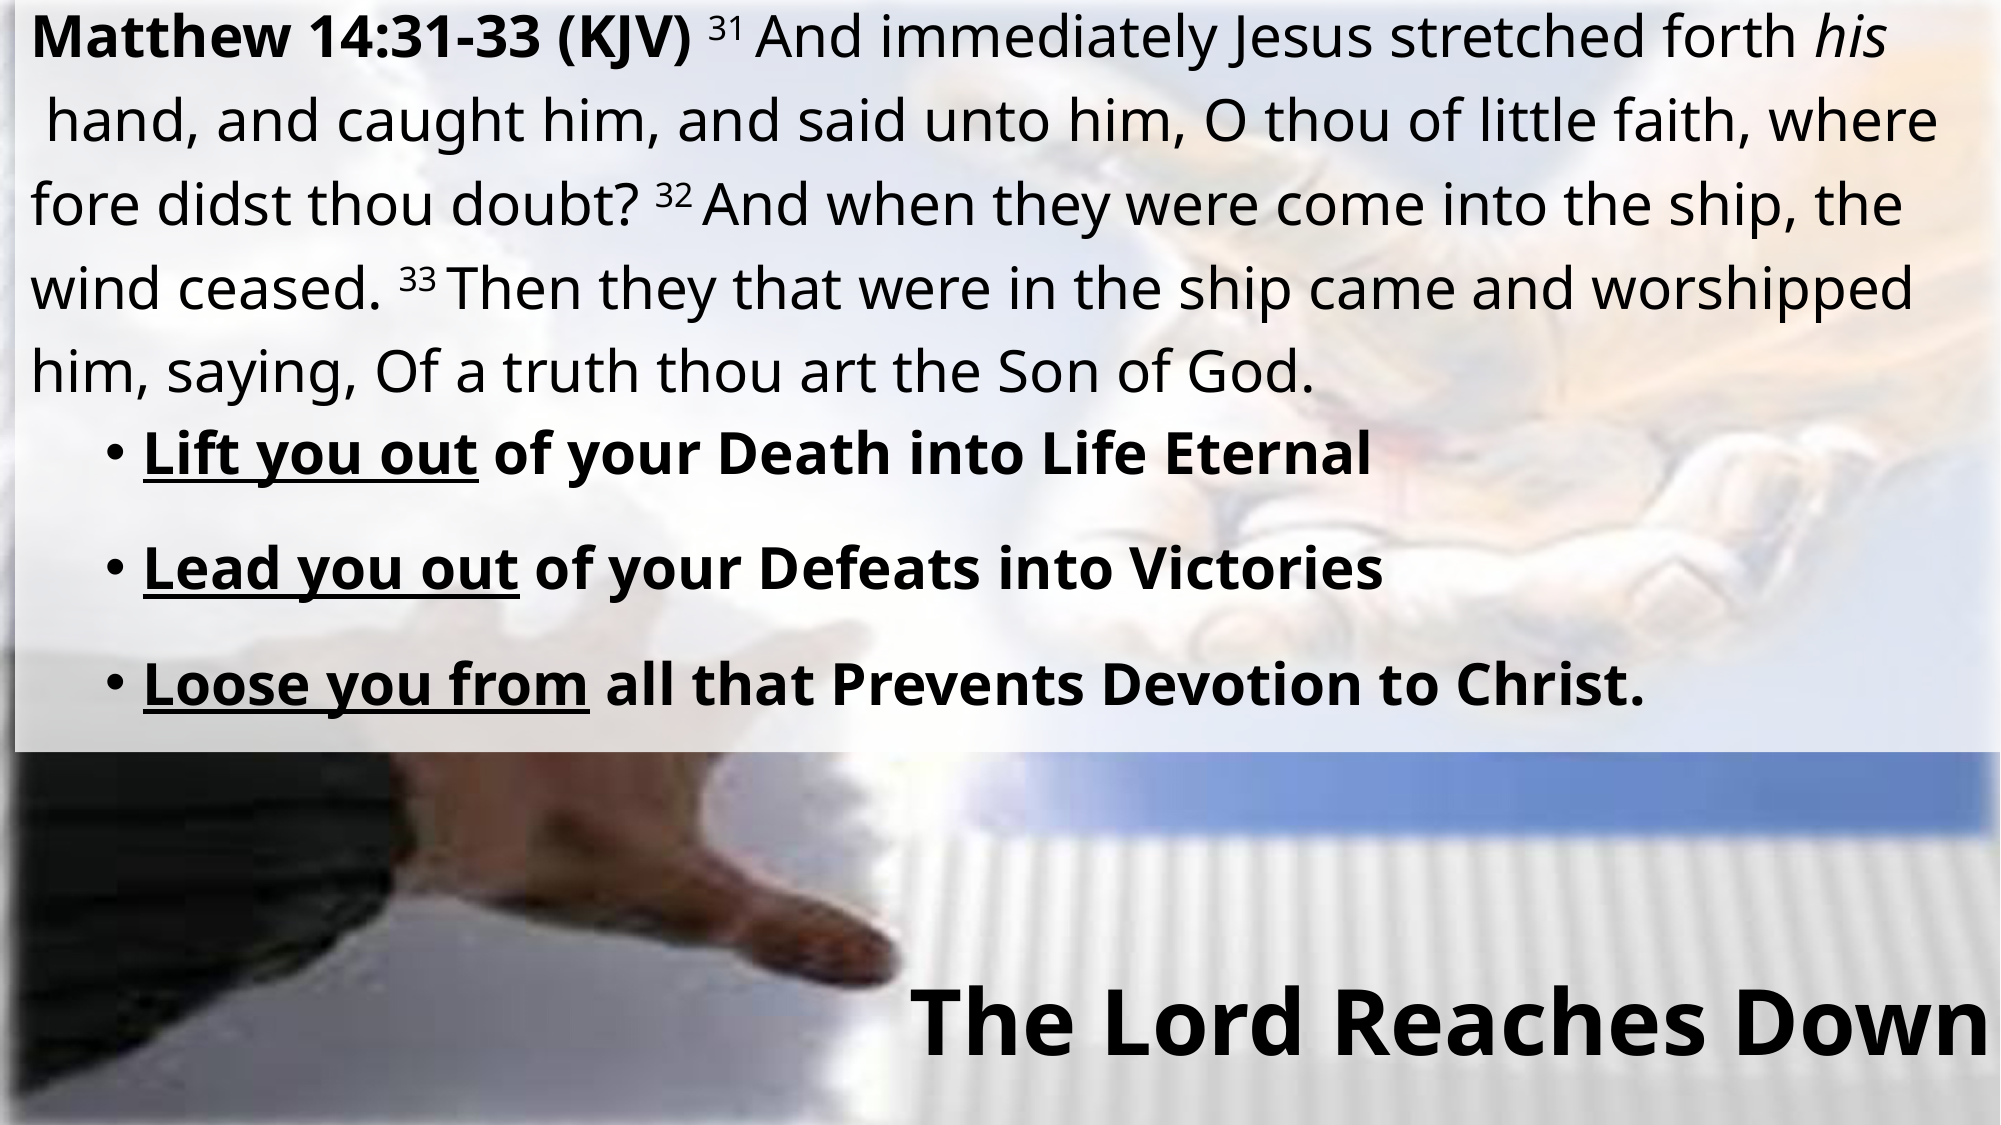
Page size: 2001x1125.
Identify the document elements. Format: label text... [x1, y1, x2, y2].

picture [0, 0, 2001, 1125]
title The Lord Reaches Down [894, 926, 2000, 1125]
list Matthew 14:31-33 (KJV) 31 And immediately Jesus stretched forth his hand, and caught him, and said unto him, O thou of little faith, where fore didst thou doubt? 32 And when they were come into the ship, the wind ceased. 33 Then they that were in the ship came and worshipped him, saying, Of a truth thou art the Son of God. Lift you out of your Death into Life Eternal Lead you out of your Defeats into Victories Loose you from all that Prevents Devotion to Christ. [15, 0, 2000, 753]
